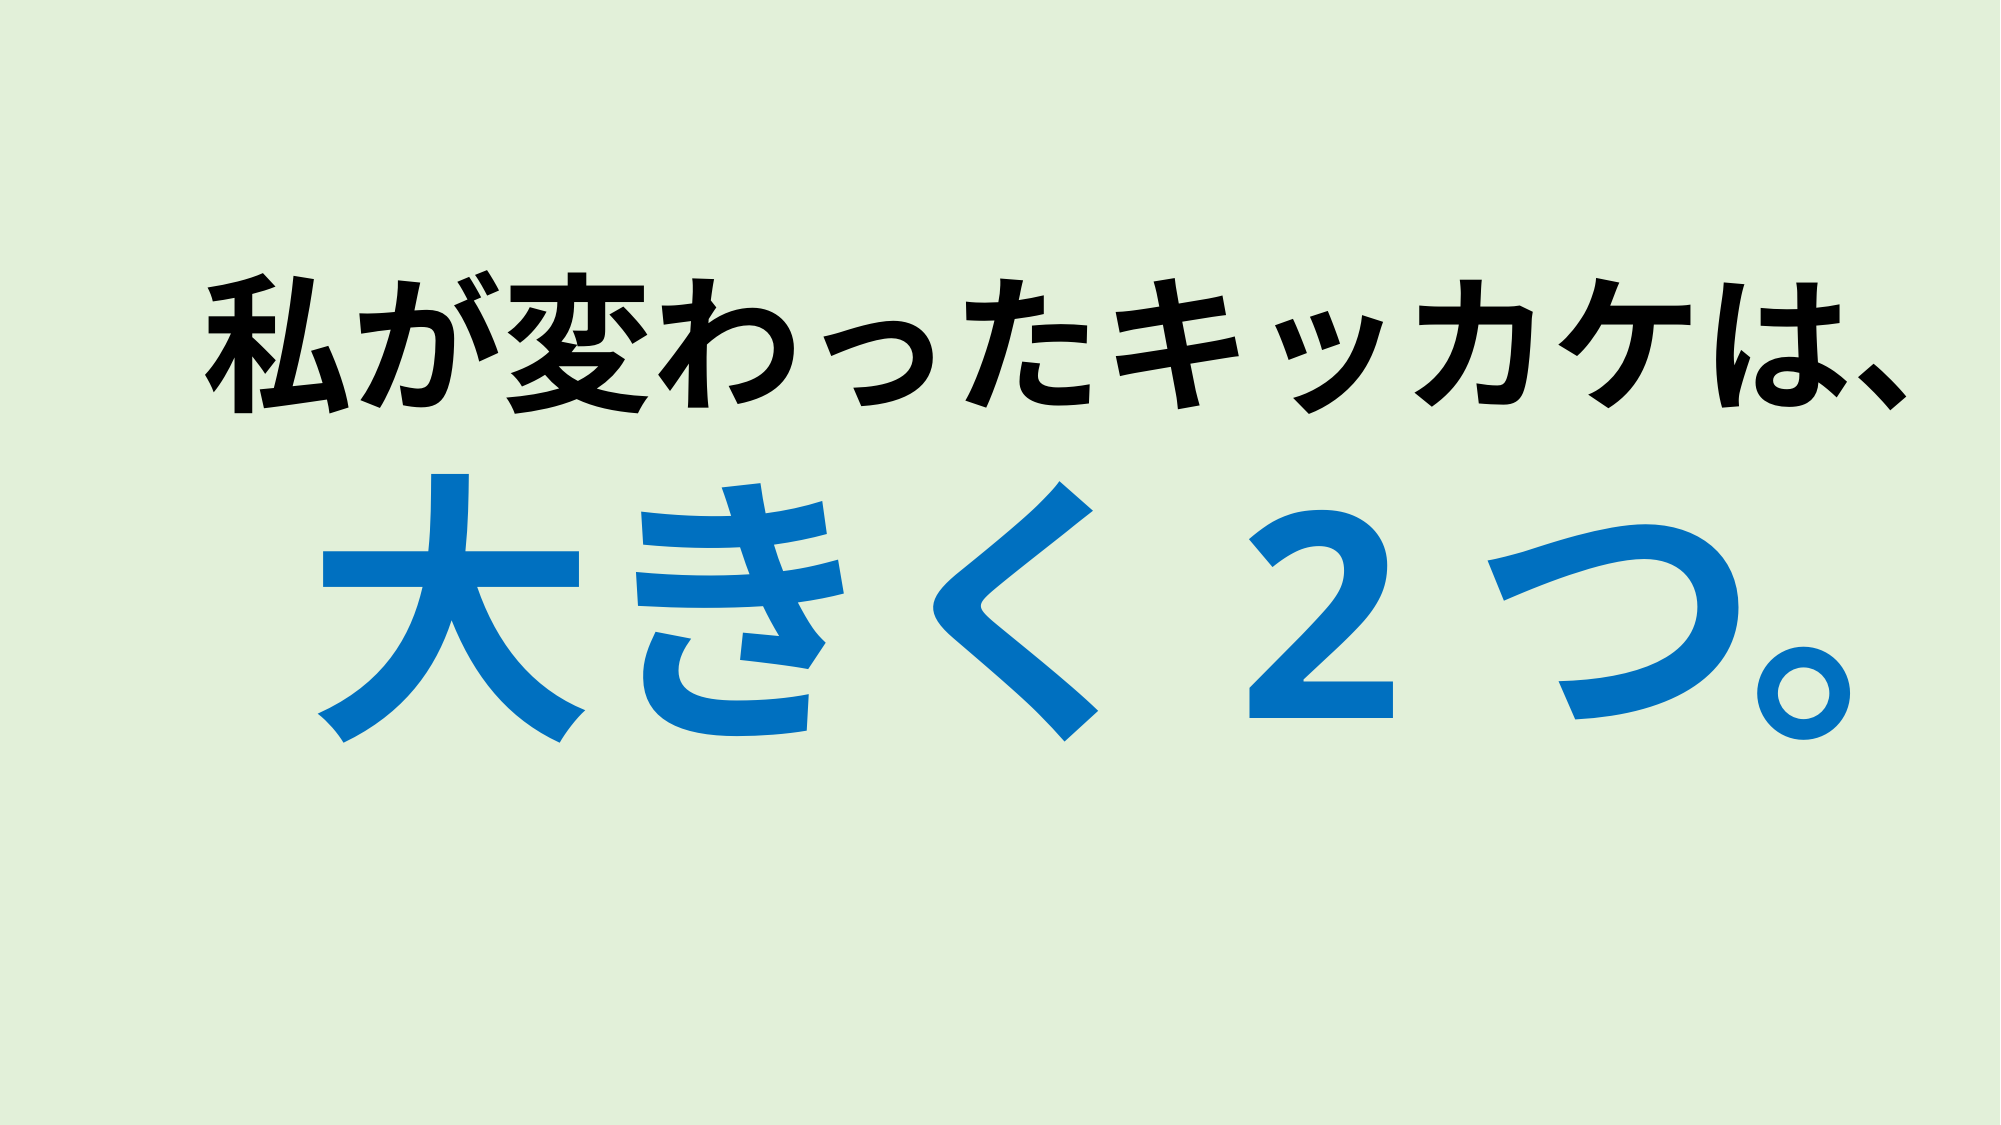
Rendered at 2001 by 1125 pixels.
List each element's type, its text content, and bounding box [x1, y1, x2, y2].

text_box 私が変わったキッカケは、 大きく2つ。 [173, 243, 1882, 783]
